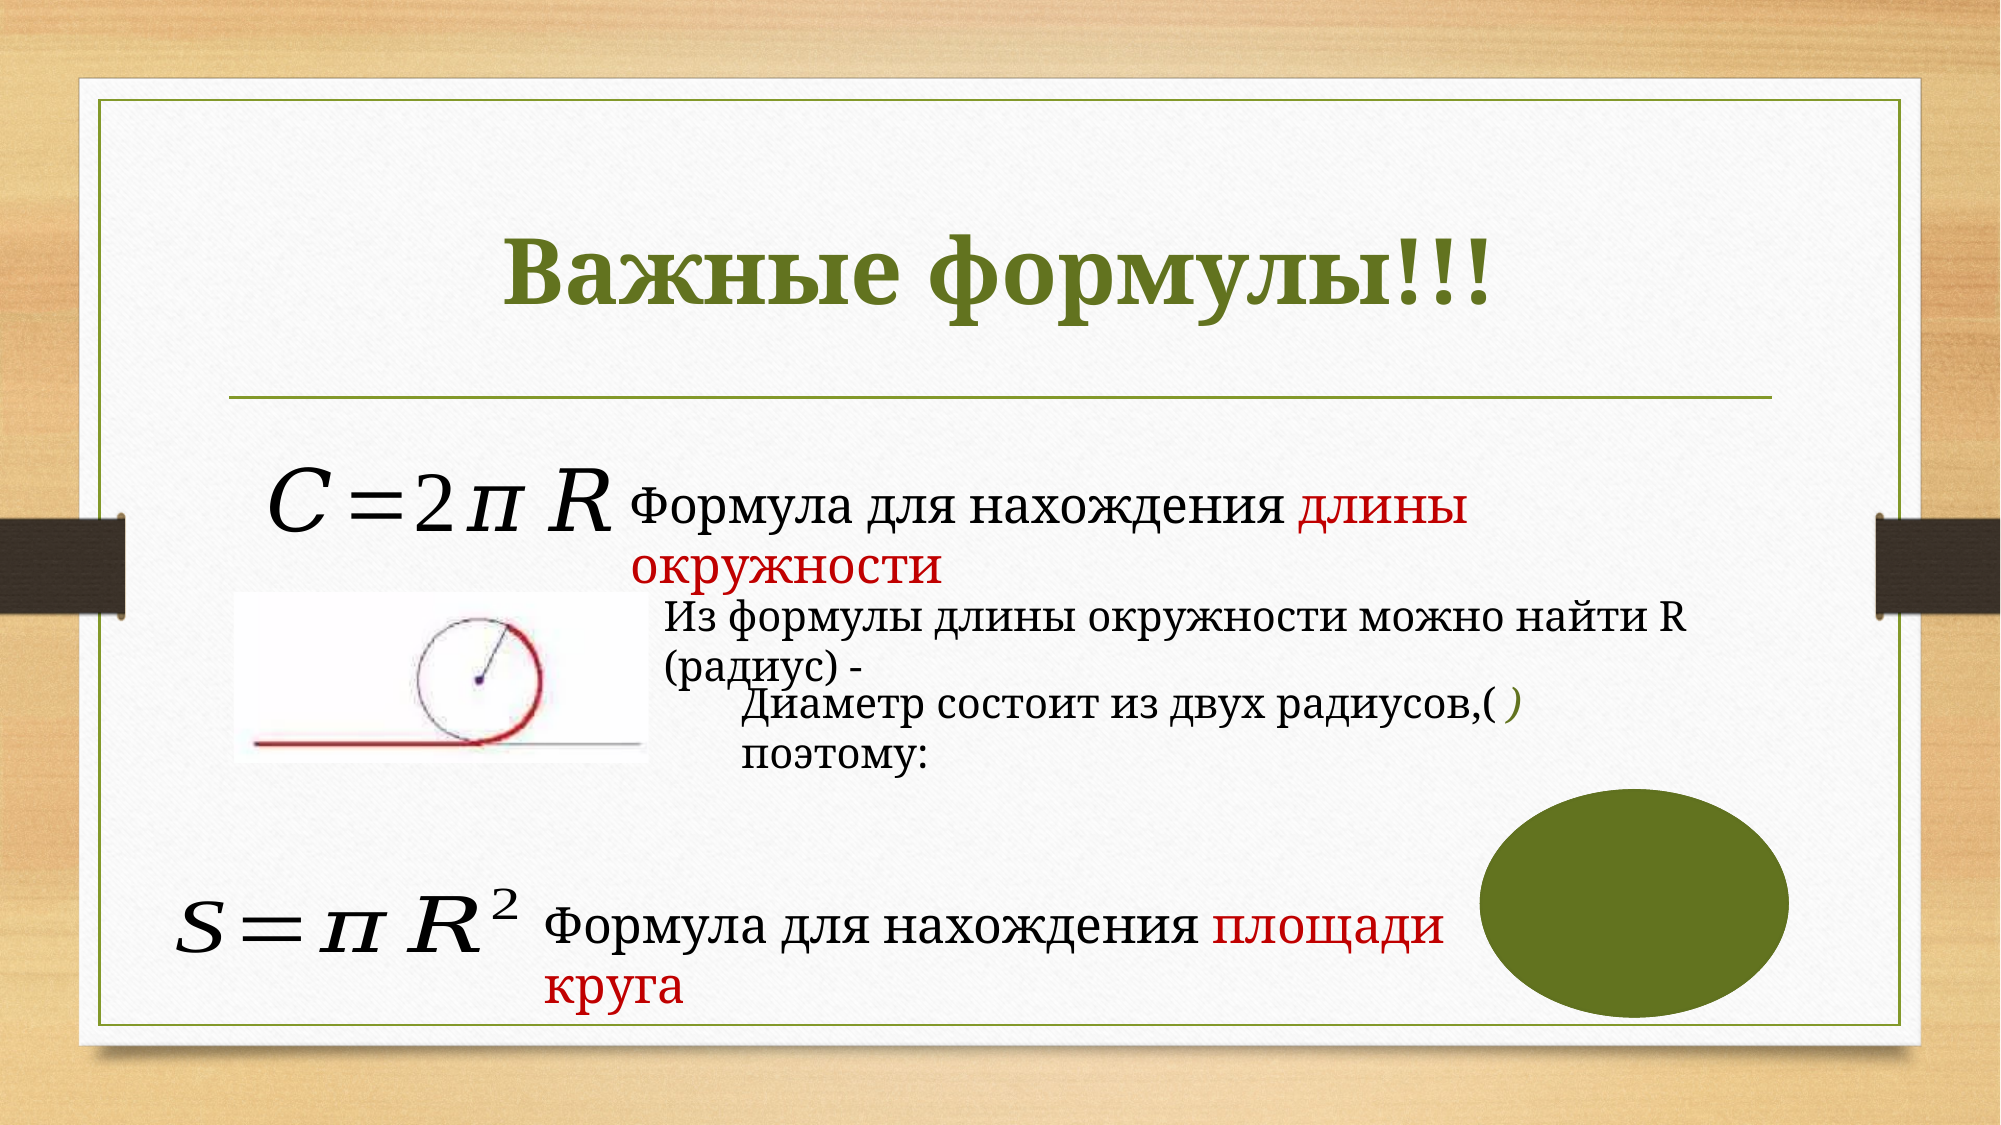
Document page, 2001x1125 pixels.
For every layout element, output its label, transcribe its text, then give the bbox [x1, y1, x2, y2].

text_box Формула для нахождения длины окружности [616, 465, 1669, 601]
title Важные формулы!!! [212, 161, 1788, 375]
text_box [1479, 789, 1789, 1018]
text_box Формула для нахождения площади круга [530, 886, 1583, 1021]
picture [0, 0, 2001, 1125]
